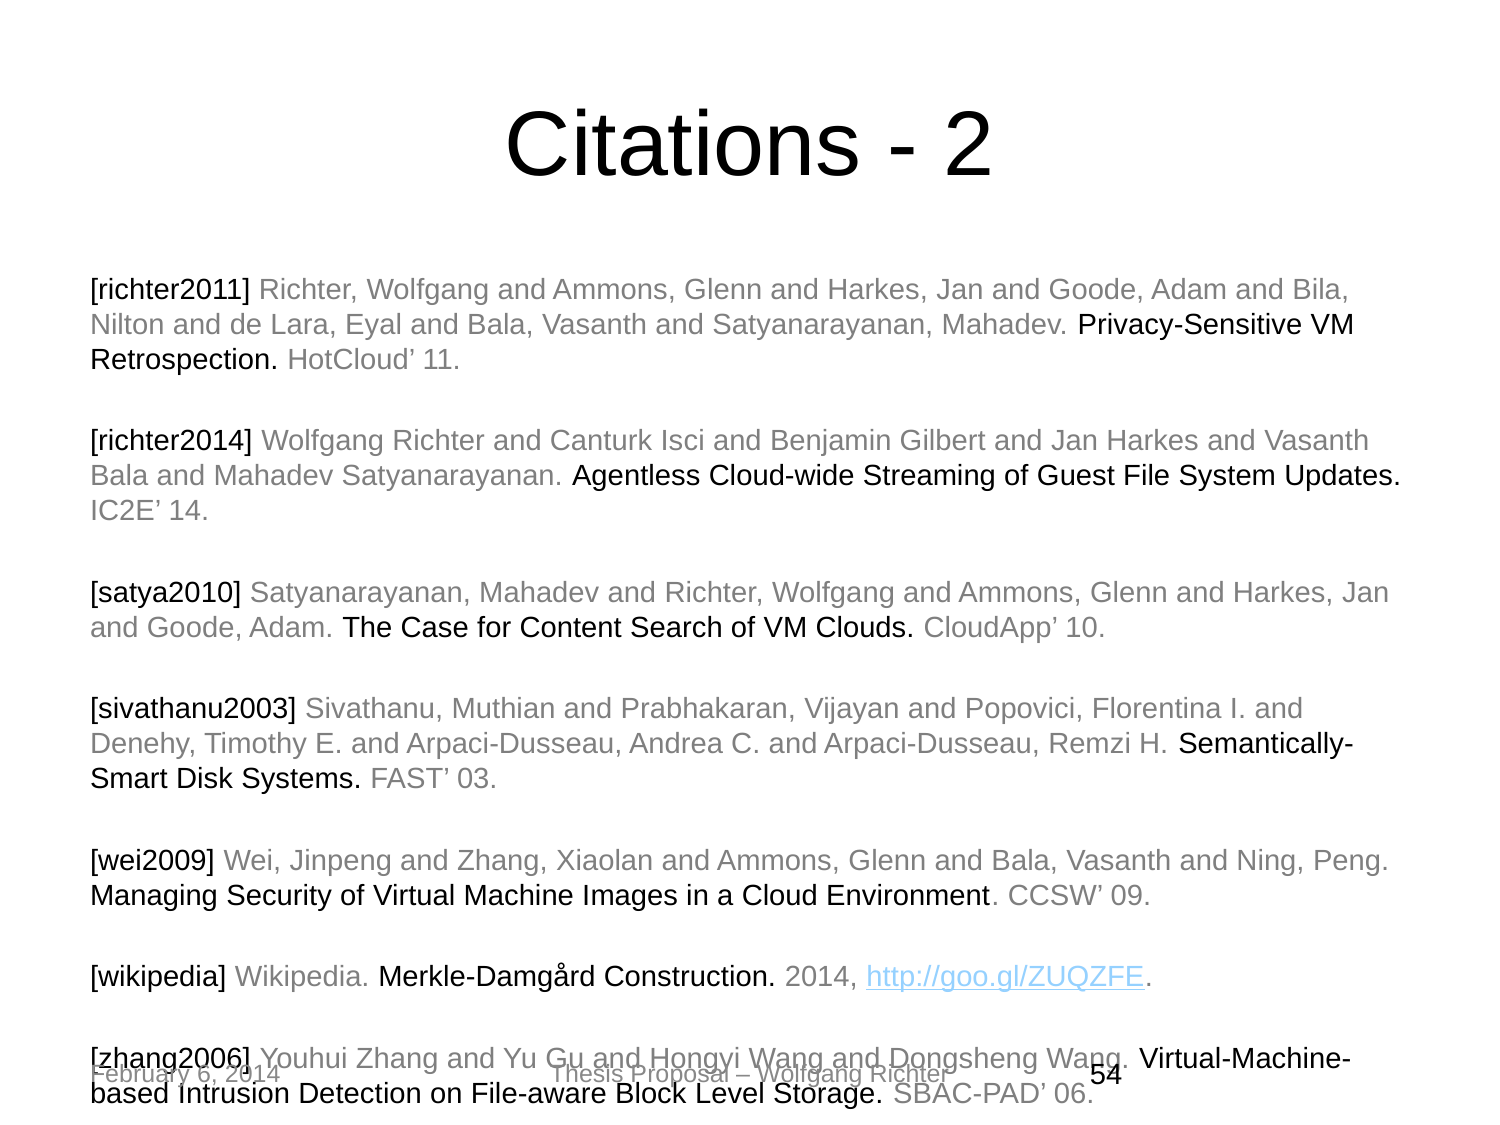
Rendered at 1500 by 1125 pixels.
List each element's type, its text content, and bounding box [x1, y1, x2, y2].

footer Thesis Proposal – Wolfgang Richter [512, 1042, 988, 1103]
title Citations - 2 [75, 45, 1425, 233]
slide_number ‹#› [1074, 1042, 1425, 1103]
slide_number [75, 1042, 425, 1103]
list [richter2011] Richter, Wolfgang and Ammons, Glenn and Harkes, Jan and Goode, Adam and Bila, Nilton and de Lara, Eyal and Bala, Vasanth and Satyanarayanan, Mahadev. Privacy-Sensitive VM Retrospection. HotCloud’ 11. [richter2014] Wolfgang Richter and Canturk Isci and Benjamin Gilbert and Jan Harkes and Vasanth Bala and Mahadev Satyanarayanan. Agentless Cloud-wide Streaming of Guest File System Updates. IC2E’ 14. [satya2010] Satyanarayanan, Mahadev and Richter, Wolfgang and Ammons, Glenn and Harkes, Jan and Goode, Adam. The Case for Content Search of VM Clouds. CloudApp’ 10. [sivathanu2003] Sivathanu, Muthian and Prabhakaran, Vijayan and Popovici, Florentina I. and Denehy, Timothy E. and Arpaci-Dusseau, Andrea C. and Arpaci-Dusseau, Remzi H. Semantically-Smart Disk Systems. FAST’ 03. [wei2009] Wei, Jinpeng and Zhang, Xiaolan and Ammons, Glenn and Bala, Vasanth and Ning, Peng. Managing Security of Virtual Machine Images in a Cloud Environment. CCSW’ 09. [wikipedia] Wikipedia. Merkle-Damgård Construction. 2014, http://goo.gl/ZUQZFE. [zhang2006] Youhui Zhang and Yu Gu and Hongyi Wang and Dongsheng Wang. Virtual-Machine-based Intrusion Detection on File-aware Block Level Storage. SBAC-PAD’ 06. [75, 262, 1425, 1005]
